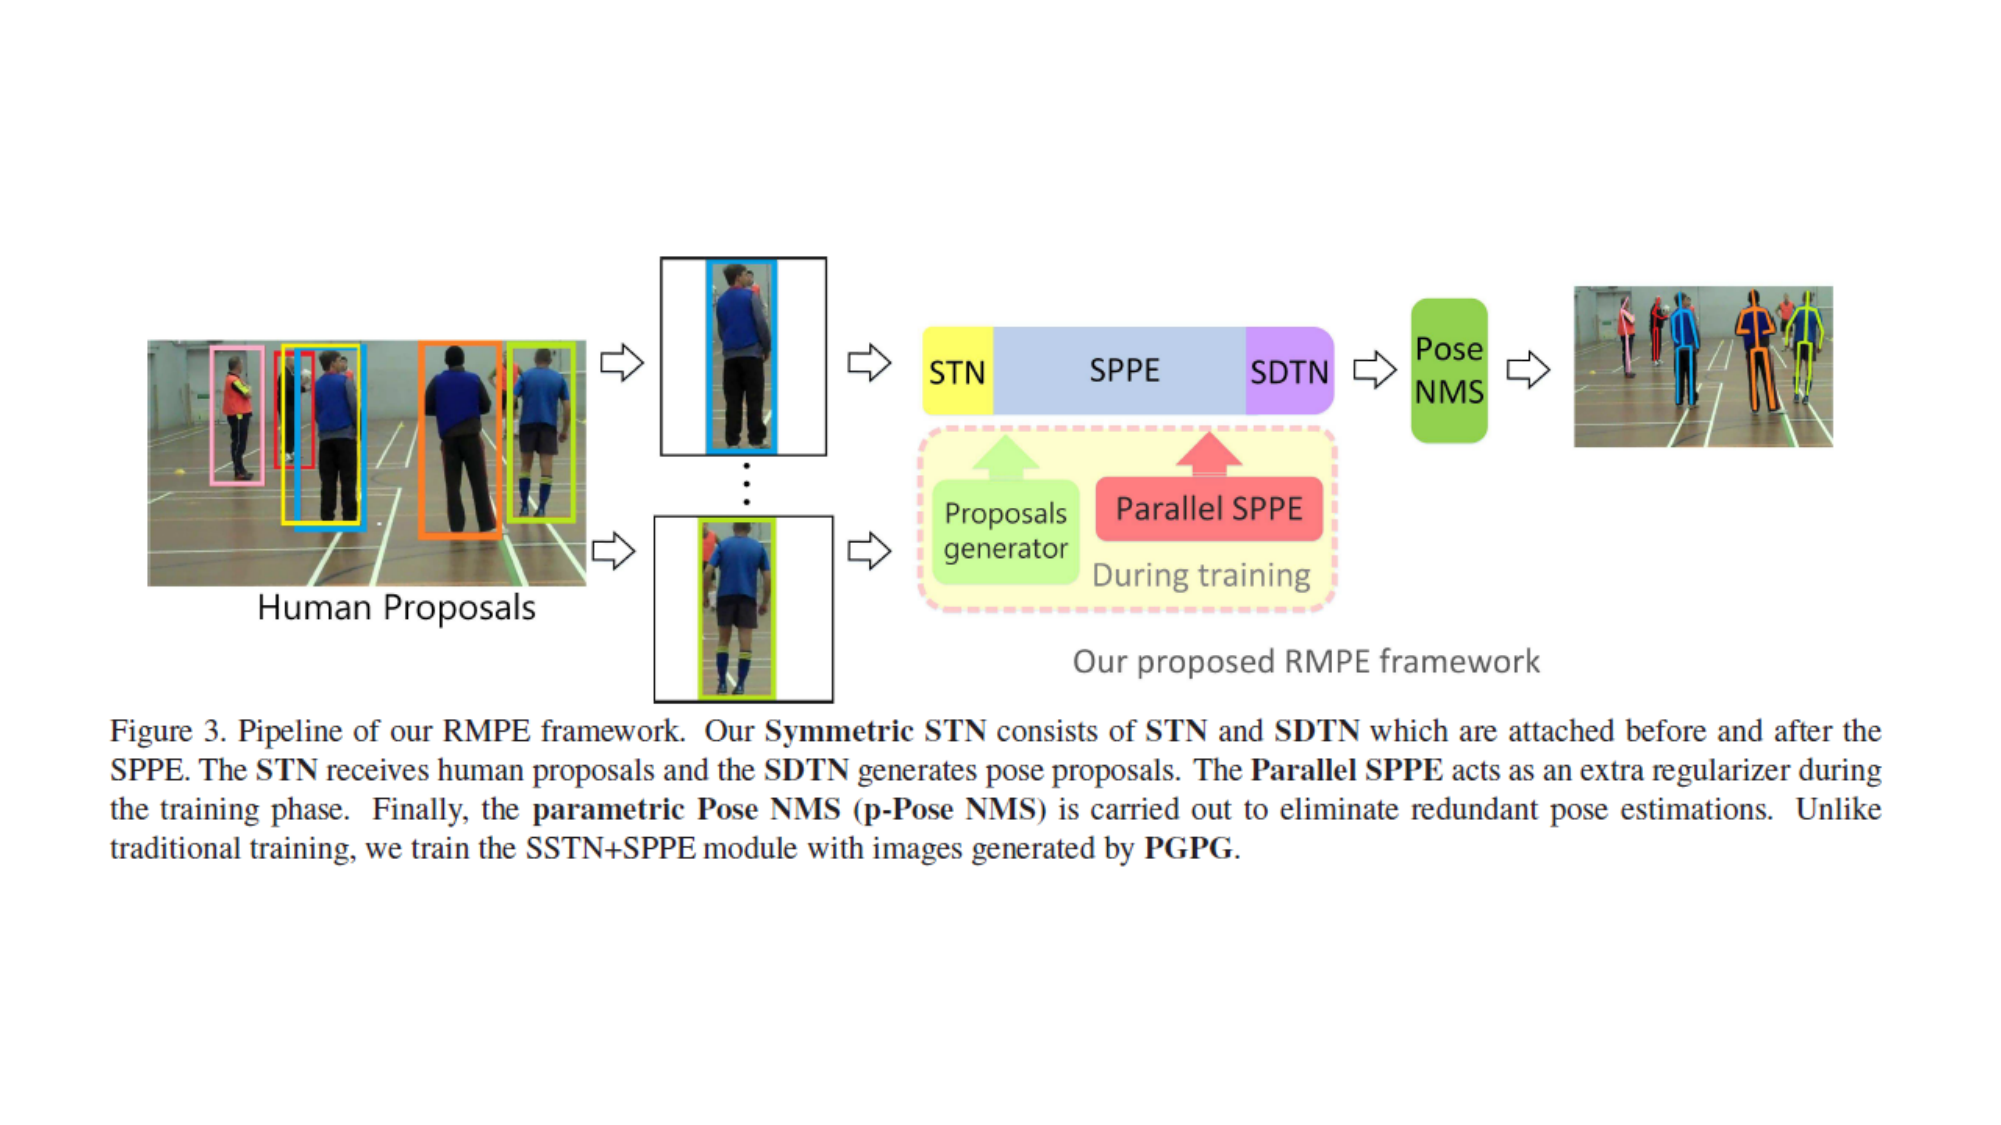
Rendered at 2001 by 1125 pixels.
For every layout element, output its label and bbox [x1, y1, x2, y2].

picture [92, 252, 1907, 873]
